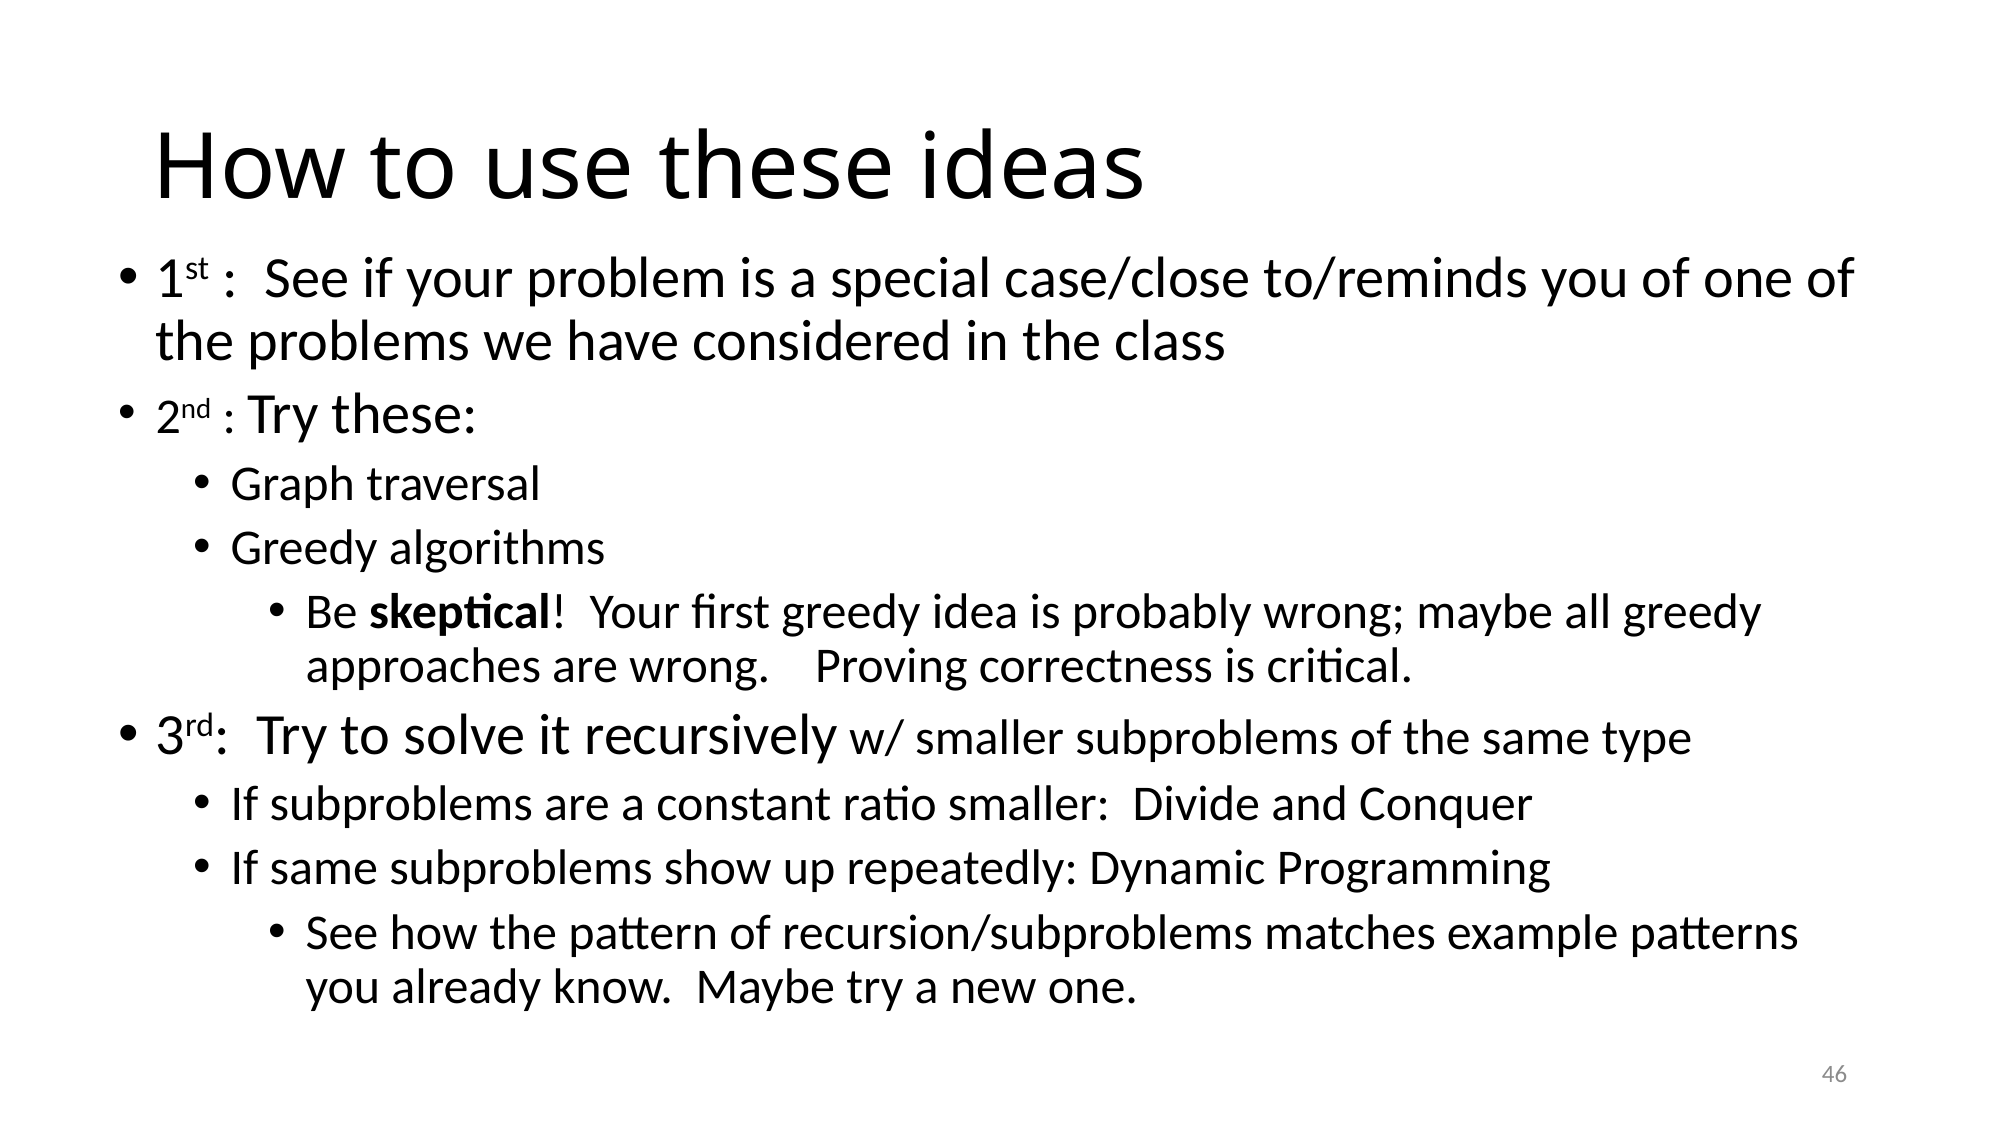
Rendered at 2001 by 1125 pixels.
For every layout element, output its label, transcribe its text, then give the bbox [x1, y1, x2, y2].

list 1st : See if your problem is a special case/close to/reminds you of one of the problems we have considered in the class 2nd : Try these: Graph traversal Greedy algorithms Be skeptical! Your first greedy idea is probably wrong; maybe all greedy approaches are wrong. Proving correctness is critical. 3rd: Try to solve it recursively w/ smaller subproblems of the same type If subproblems are a constant ratio smaller: Divide and Conquer If same subproblems show up repeatedly: Dynamic Programming See how the pattern of recursion/subproblems matches example patterns you already know. Maybe try a new one. [103, 239, 1890, 1093]
slide_number 46 [1412, 1042, 1863, 1103]
title How to use these ideas [137, 59, 1863, 239]
